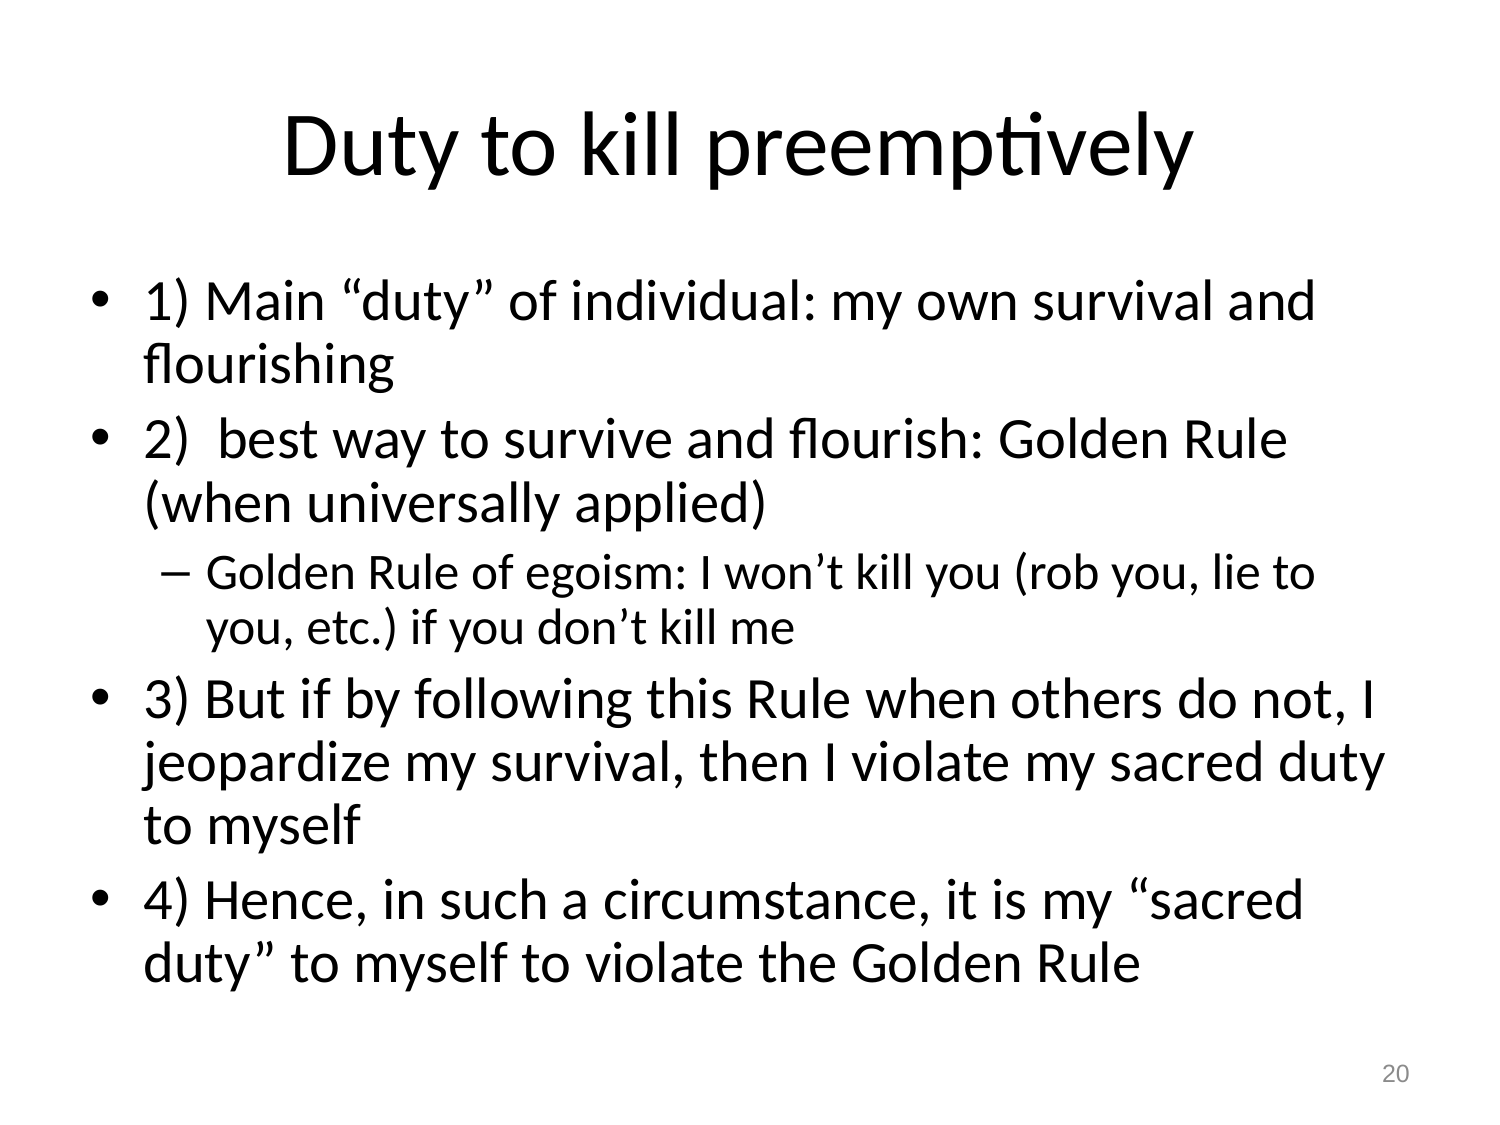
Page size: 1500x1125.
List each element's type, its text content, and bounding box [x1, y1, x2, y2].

title Duty to kill preemptively [75, 45, 1425, 233]
slide_number 20 [1074, 1042, 1425, 1103]
list 1) Main “duty” of individual: my own survival and flourishing 2) best way to survive and flourish: Golden Rule (when universally applied) Golden Rule of egoism: I won’t kill you (rob you, lie to you, etc.) if you don’t kill me 3) But if by following this Rule when others do not, I jeopardize my survival, then I violate my sacred duty to myself 4) Hence, in such a circumstance, it is my “sacred duty” to myself to violate the Golden Rule [75, 262, 1425, 1005]
